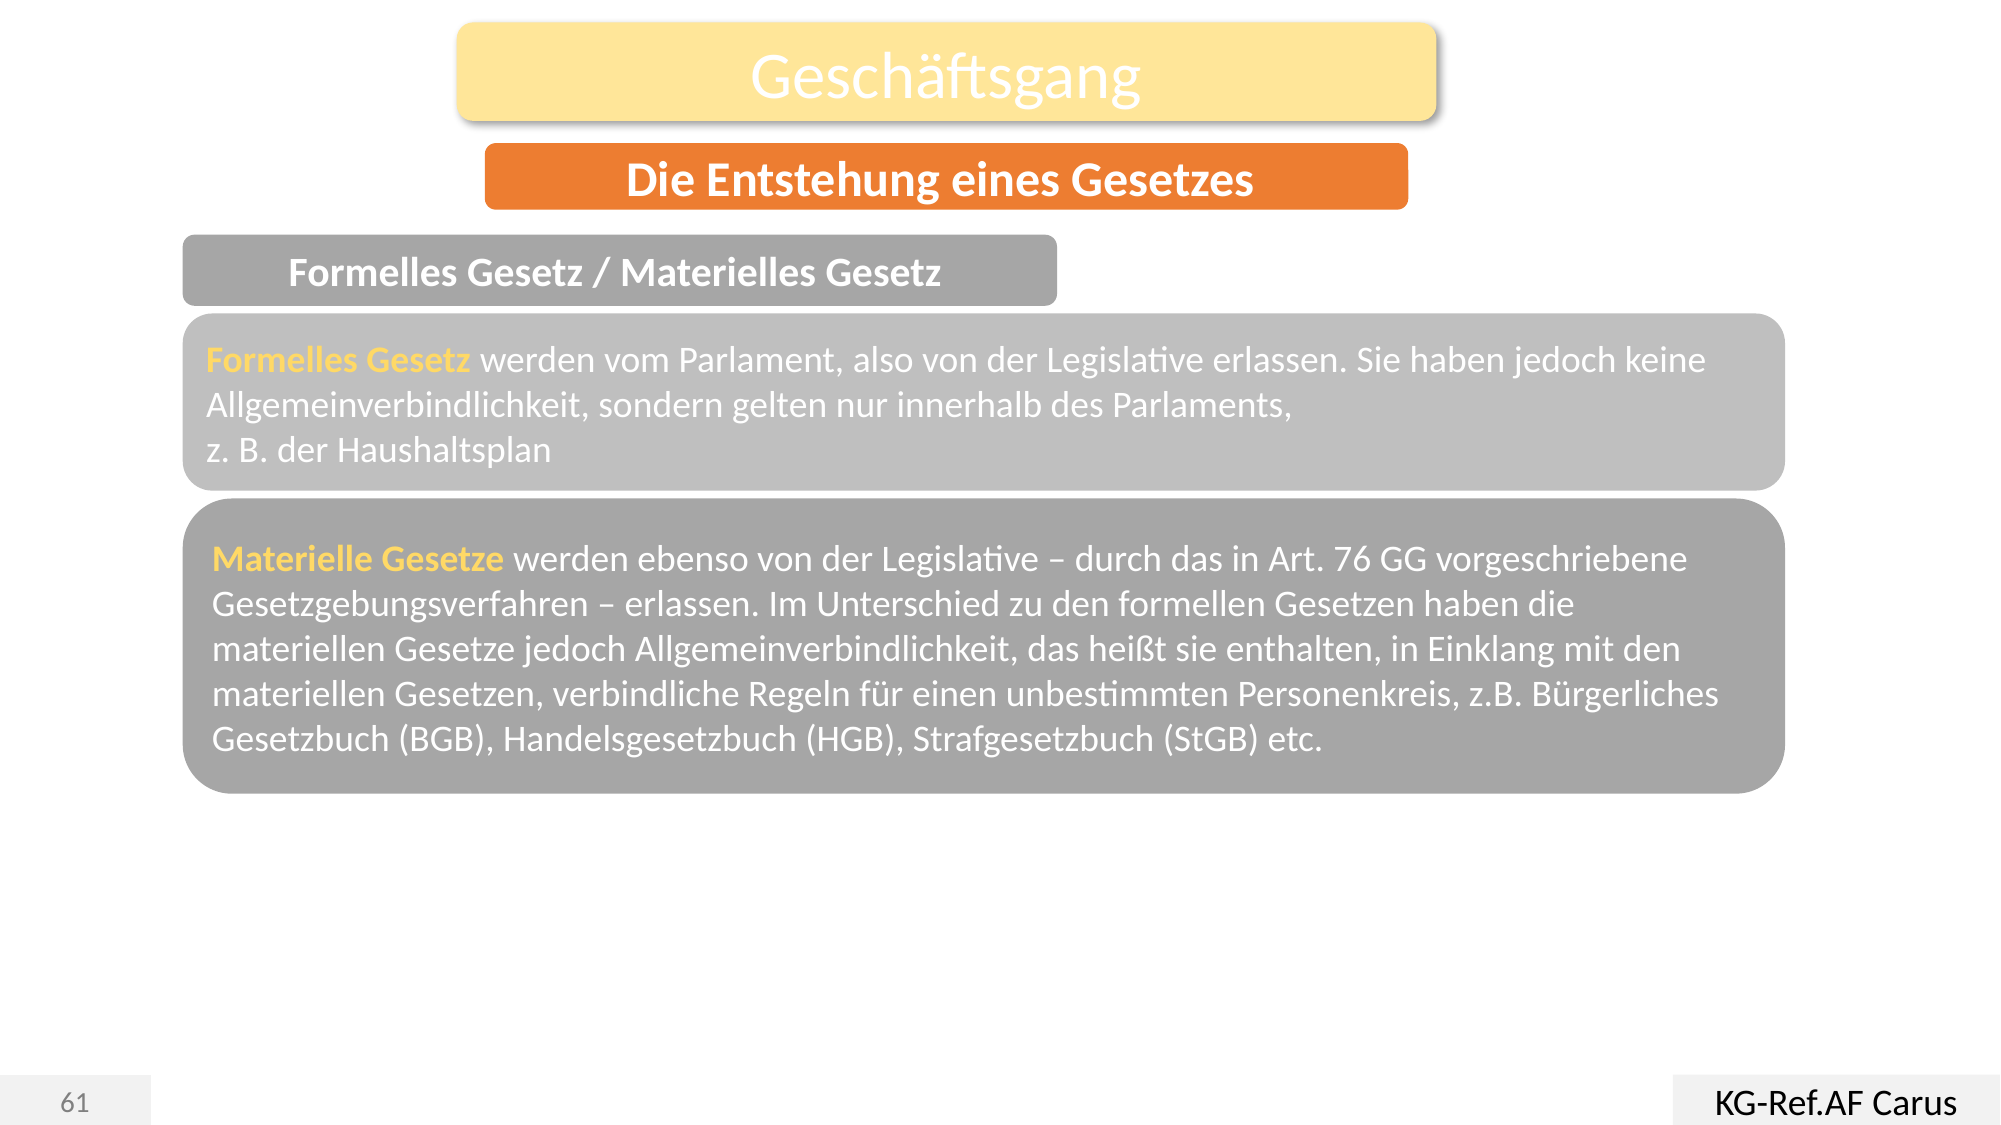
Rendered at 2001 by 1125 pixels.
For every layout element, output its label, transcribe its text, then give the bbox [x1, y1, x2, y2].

text_box KG-Ref.AF Carus [1672, 1074, 2000, 1125]
text_box Geschäftsgang [455, 21, 1438, 122]
text_box Formelles Gesetz werden vom Parlament, also von der Legislative erlassen. Sie haben jedoch keine Allgemeinverbindlichkeit, sondern gelten nur innerhalb des Parlaments, z. B. der Haushaltsplan [181, 312, 1787, 492]
text_box Materielle Gesetze werden ebenso von der Legislative – durch das in Art. 76 GG vorgeschriebene Gesetzgebungsverfahren – erlassen. Im Unterschied zu den formellen Gesetzen haben die materiellen Gesetze jedoch Allgemeinverbindlichkeit, das heißt sie enthalten, in Einklang mit den materiellen Gesetzen, verbindliche Regeln für einen unbestimmten Personenkreis, z.B. Bürgerliches Gesetzbuch (BGB), Handelsgesetzbuch (HGB), Strafgesetzbuch (StGB) etc. [181, 497, 1787, 795]
text_box Die Entstehung eines Gesetzes [483, 141, 1410, 211]
text_box 61 [0, 1075, 151, 1125]
text_box Formelles Gesetz / Materielles Gesetz [181, 233, 1059, 307]
